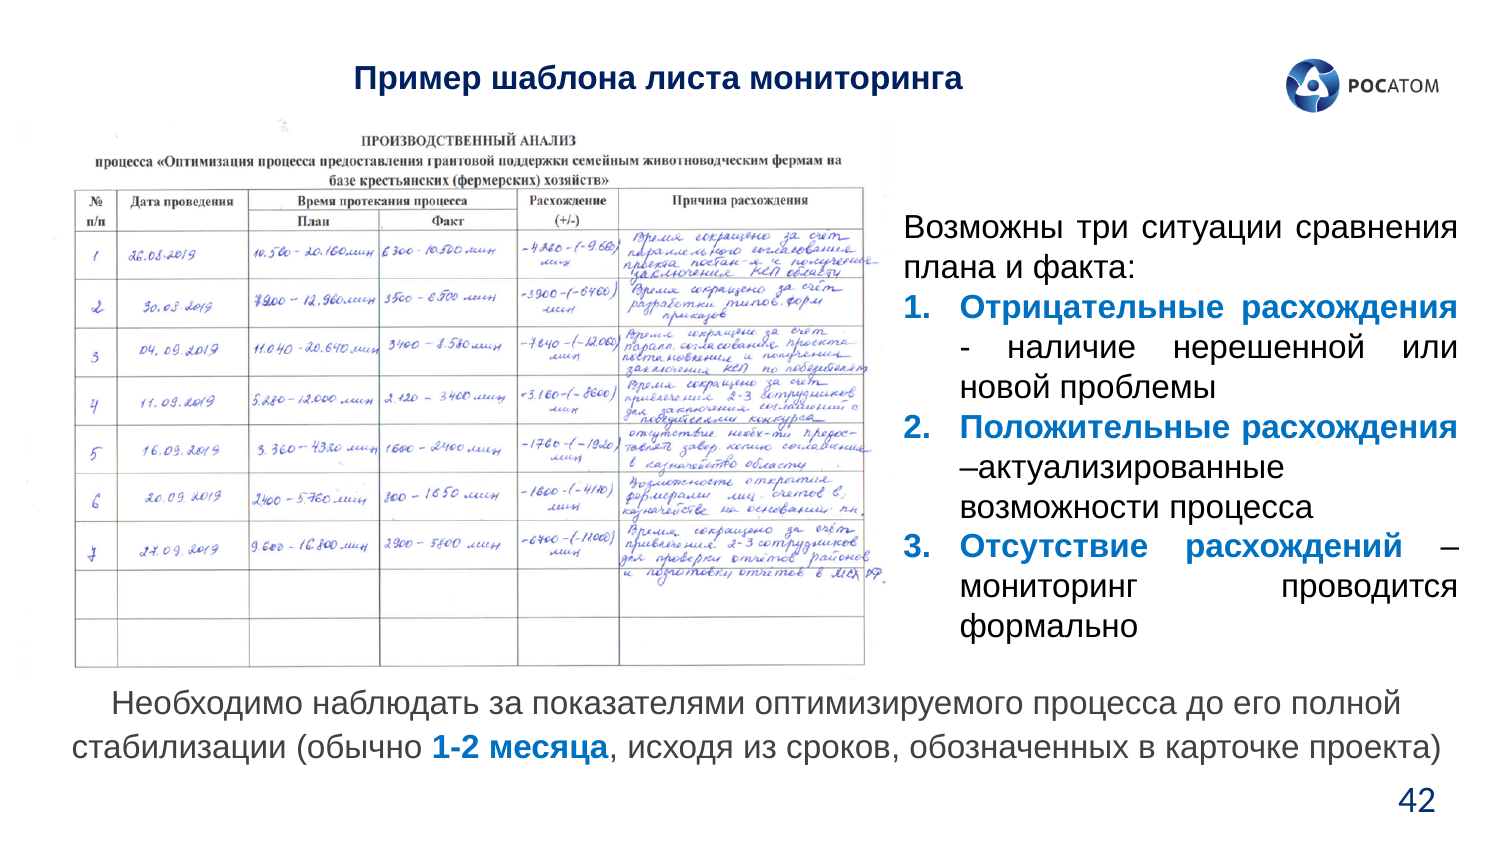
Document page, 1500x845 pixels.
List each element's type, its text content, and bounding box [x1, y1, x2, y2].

text_box Пример шаблона листа мониторинга [303, 49, 1014, 120]
picture [0, 0, 1499, 845]
text_box Необходимо наблюдать за показателями оптимизируемого процесса до его полной стабилизации (обычно 1-2 месяца, исходя из сроков, обозначенных в карточке проекта) [50, 670, 1464, 755]
text_box Возможны три ситуации сравнения плана и факта: Отрицательные расхождения - наличие нерешенной или новой проблемы Положительные расхождения –актуализированные возможности процесса Отсутствие расхождений – мониторинг проводится формально [893, 197, 1474, 652]
